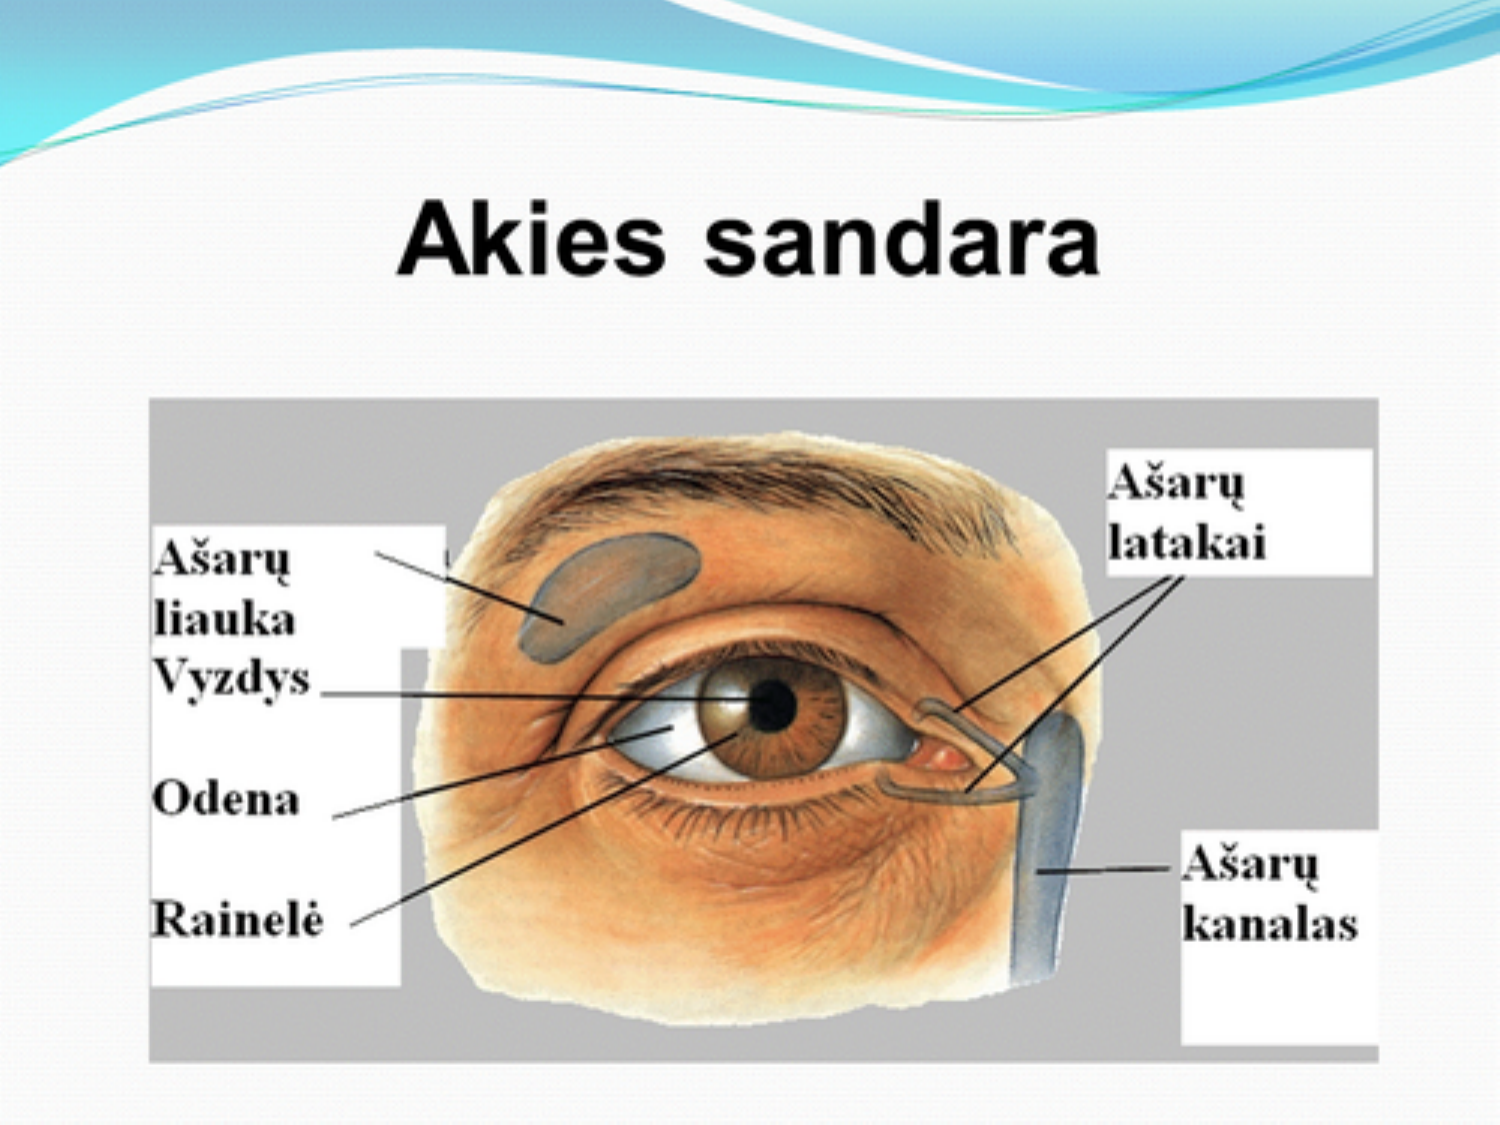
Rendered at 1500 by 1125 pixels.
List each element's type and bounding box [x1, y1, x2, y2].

list [0, 0, 1500, 1125]
